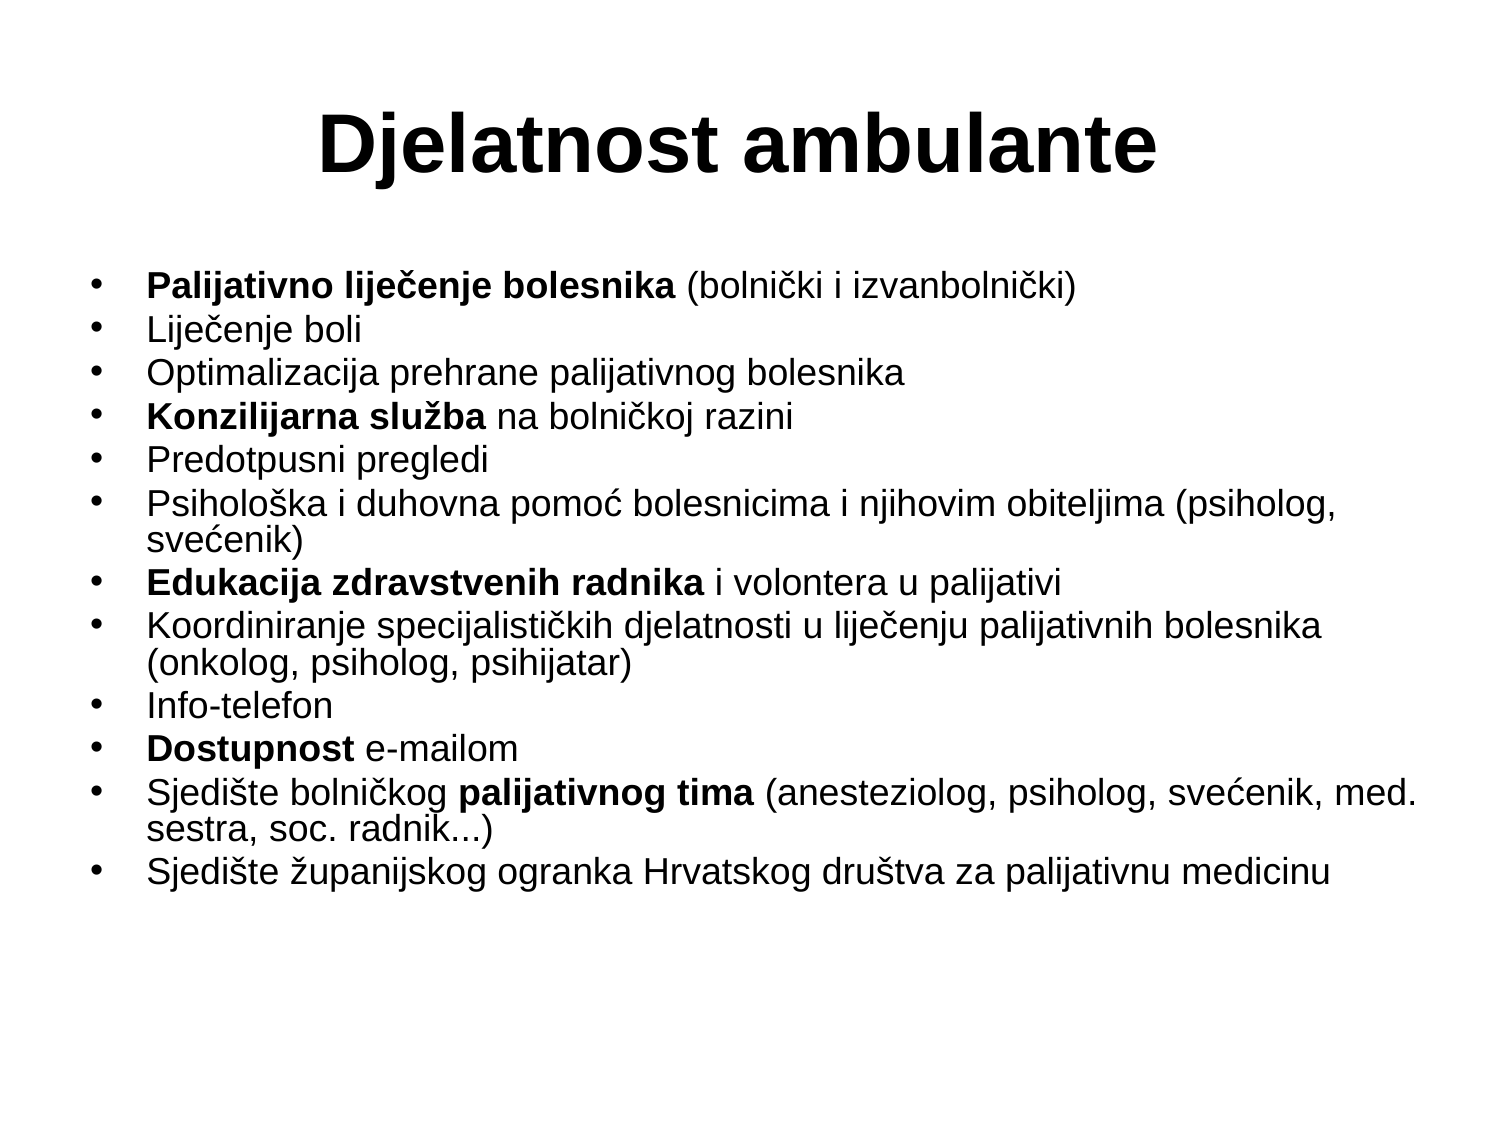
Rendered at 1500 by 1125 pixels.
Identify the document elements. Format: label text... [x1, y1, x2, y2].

title Djelatnost ambulante [75, 45, 1425, 233]
list Palijativno liječenje bolesnika (bolnički i izvanbolnički) Liječenje boli Optimalizacija prehrane palijativnog bolesnika Konzilijarna služba na bolničkoj razini Predotpusni pregledi Psihološka i duhovna pomoć bolesnicima i njihovim obiteljima (psiholog, svećenik) Edukacija zdravstvenih radnika i volontera u palijativi Koordiniranje specijalističkih djelatnosti u liječenju palijativnih bolesnika (onkolog, psiholog, psihijatar) Info-telefon Dostupnost e-mailom Sjedište bolničkog palijativnog tima (anesteziolog, psiholog, svećenik, med. sestra, soc. radnik...) Sjedište županijskog ogranka Hrvatskog društva za palijativnu medicinu [75, 262, 1436, 1005]
